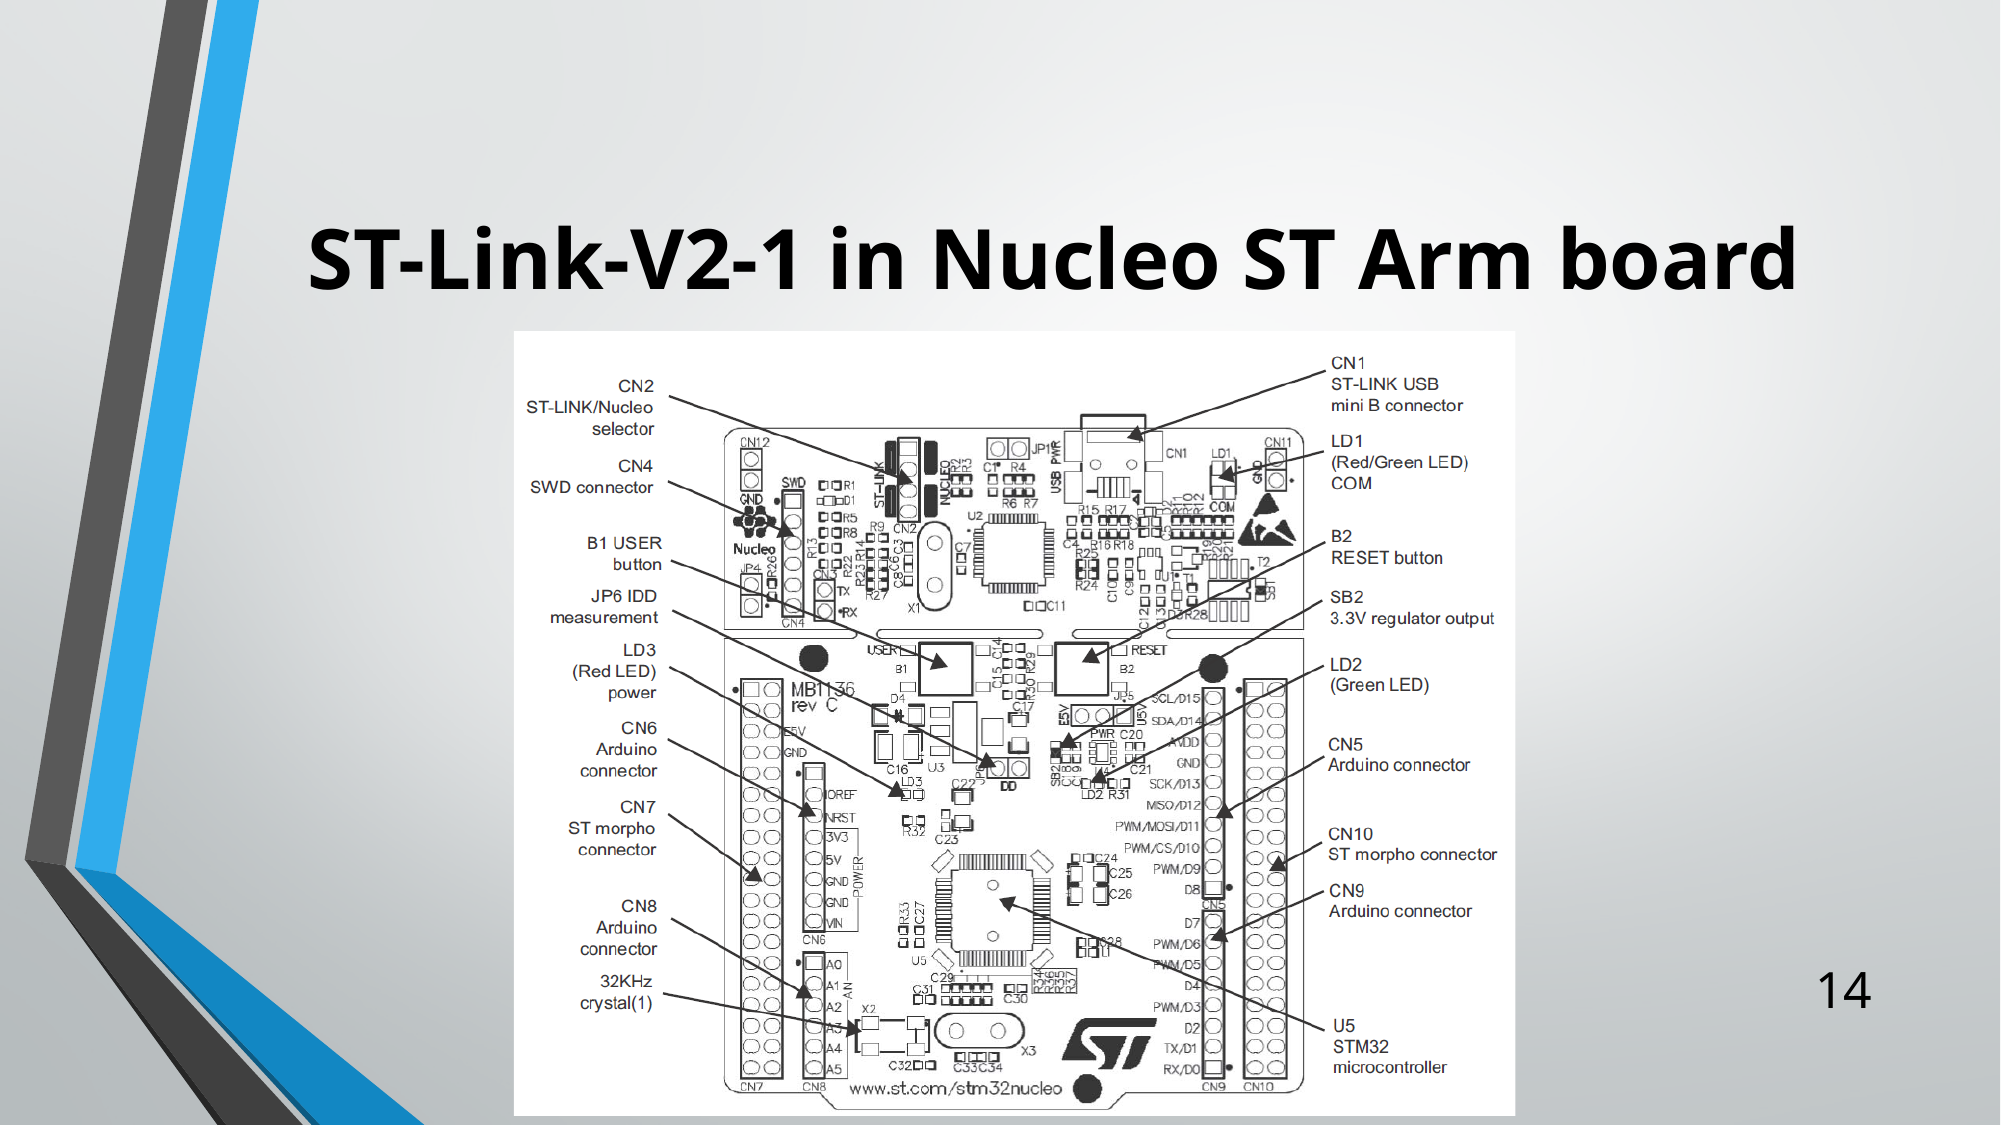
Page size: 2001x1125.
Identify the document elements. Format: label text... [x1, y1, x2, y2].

title ST-Link-V2-1 in Nucleo ST Arm board [243, 112, 1887, 400]
picture [513, 331, 1516, 1116]
slide_number 14 [1796, 962, 1887, 1023]
